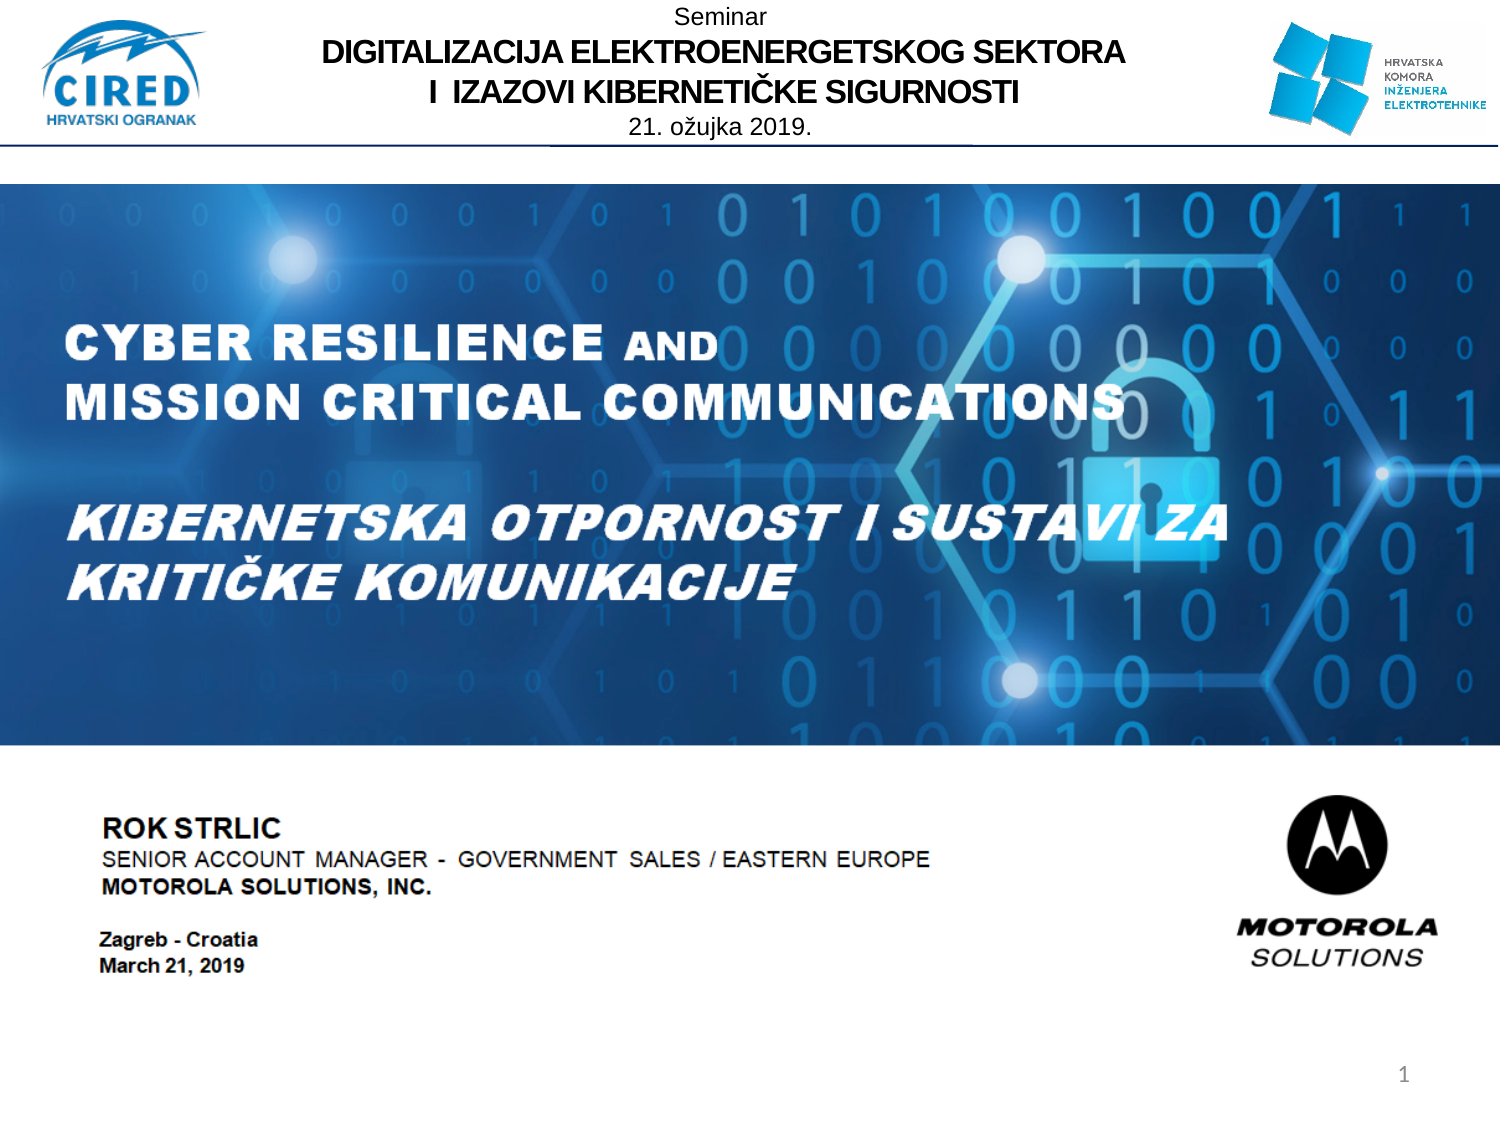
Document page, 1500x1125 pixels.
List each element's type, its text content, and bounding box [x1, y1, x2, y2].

title Seminar DIGITALIZACIJA ELEKTROENERGETSKOG SEKTORA I IZAZOVI KIBERNETIČKE SIGURNOSTI 21. ožujka 2019. [171, 0, 1270, 143]
picture [1269, 22, 1486, 137]
picture [0, 184, 1500, 1030]
slide_number 1 [1074, 1042, 1425, 1103]
picture [40, 20, 208, 126]
